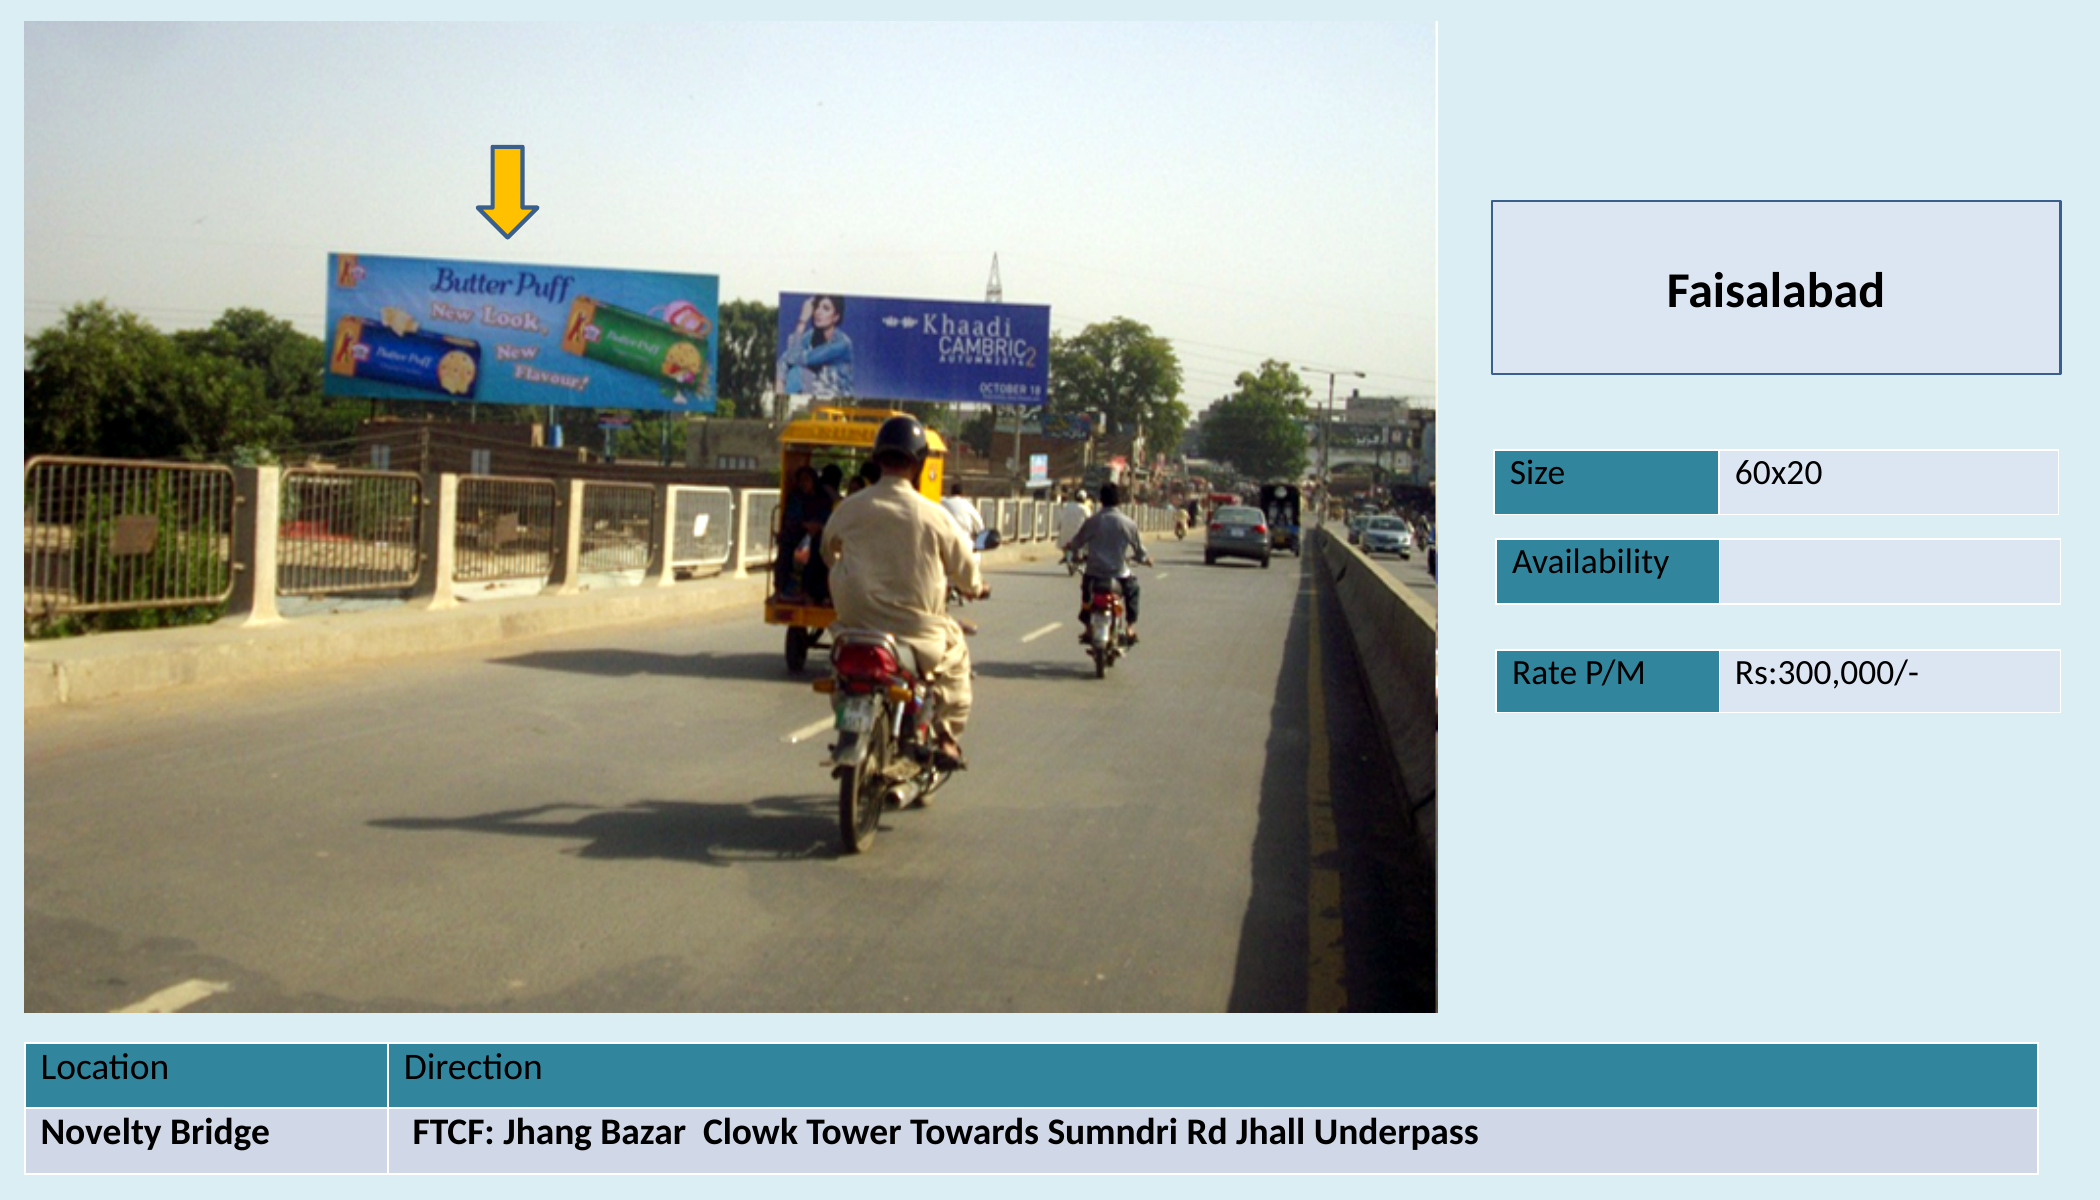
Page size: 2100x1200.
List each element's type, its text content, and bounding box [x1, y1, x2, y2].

table_cell FTCF: Jhang Bazar Clowk Tower Towards Sumndri Rd Jhall Underpass [389, 1109, 2037, 1173]
table_header Rs:300,000/- [1720, 651, 2060, 712]
table_header Rate P/M [1497, 651, 1719, 712]
table_header Size [1495, 451, 1718, 514]
table_cell Novelty Bridge [26, 1109, 387, 1173]
table_header Location [26, 1044, 387, 1107]
table_header 60x20 [1720, 451, 2058, 514]
picture [24, 21, 1438, 1013]
text_box Faisalabad [1490, 199, 2063, 376]
table_header [1720, 540, 2060, 603]
table_header Availability [1497, 540, 1719, 603]
table_header Direction [389, 1044, 2037, 1107]
